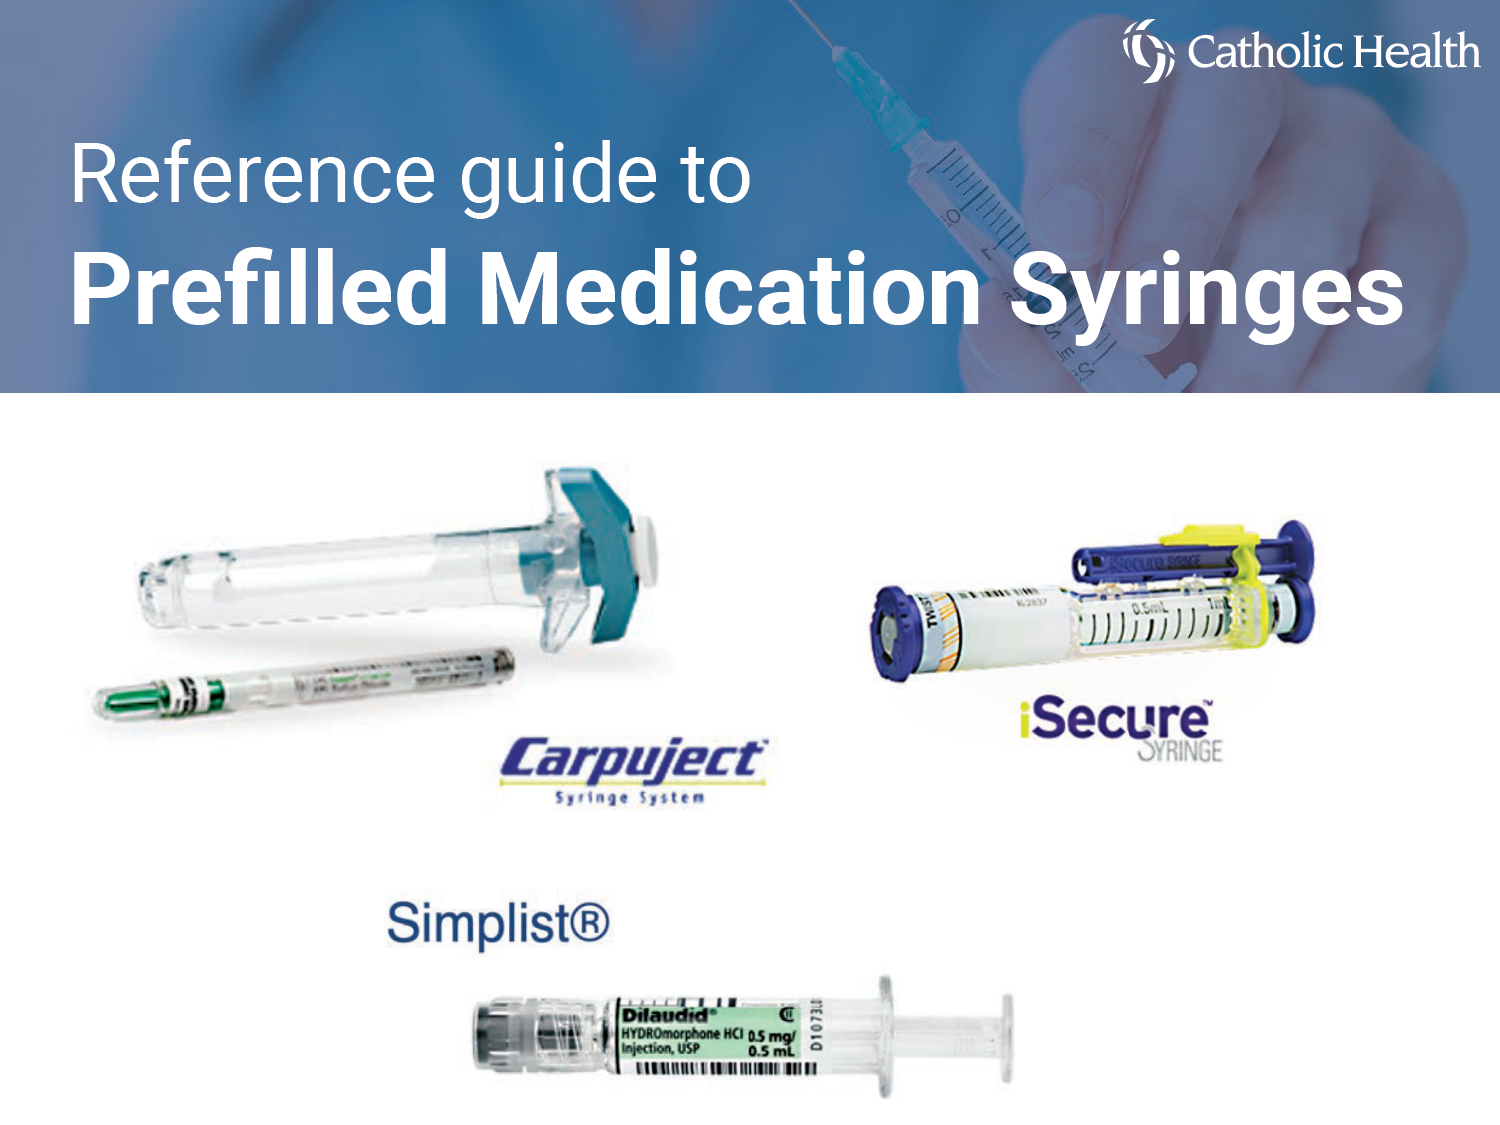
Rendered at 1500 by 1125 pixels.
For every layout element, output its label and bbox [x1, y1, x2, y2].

picture [0, 0, 1500, 393]
picture [812, 478, 1421, 773]
picture [323, 859, 1177, 1112]
picture [12, 415, 791, 837]
